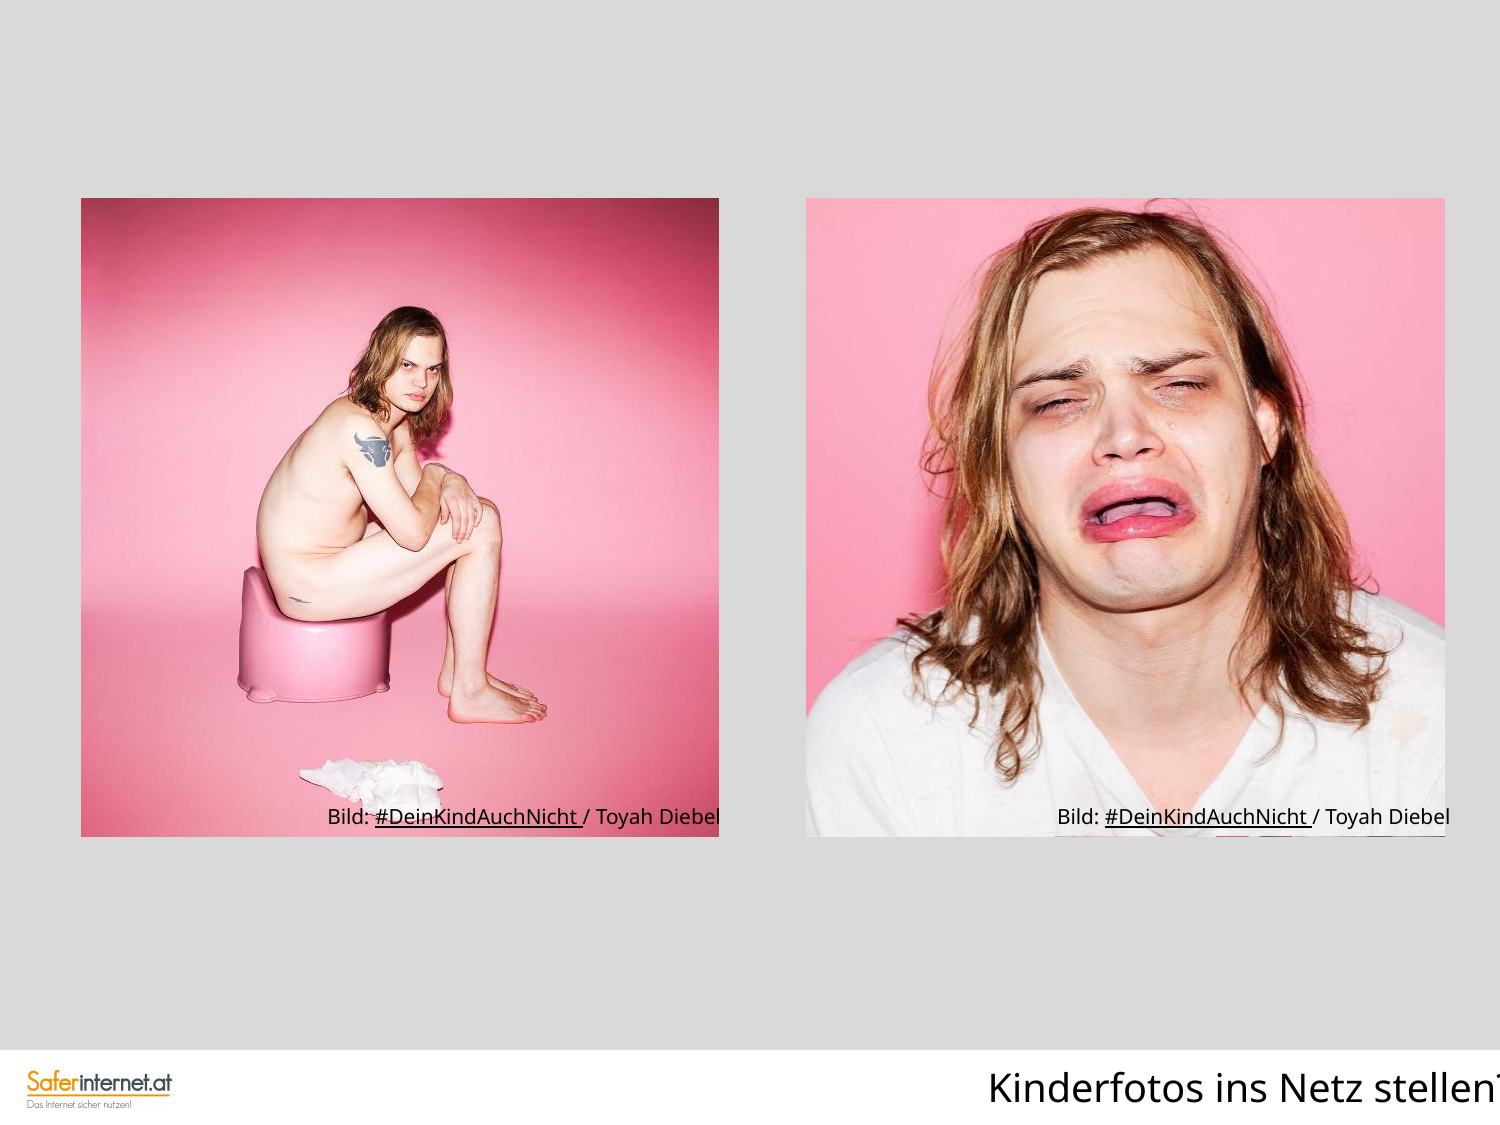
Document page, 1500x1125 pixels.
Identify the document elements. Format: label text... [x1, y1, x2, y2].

picture [81, 197, 719, 837]
picture [806, 197, 1445, 837]
picture [27, 1070, 172, 1108]
text_box Bild: #DeinKindAuchNicht / Toyah Diebel [307, 796, 736, 840]
text_box Bild: #DeinKindAuchNicht / Toyah Diebel [1036, 796, 1466, 840]
text_box Kinderfotos ins Netz stellen? [972, 1055, 1500, 1118]
